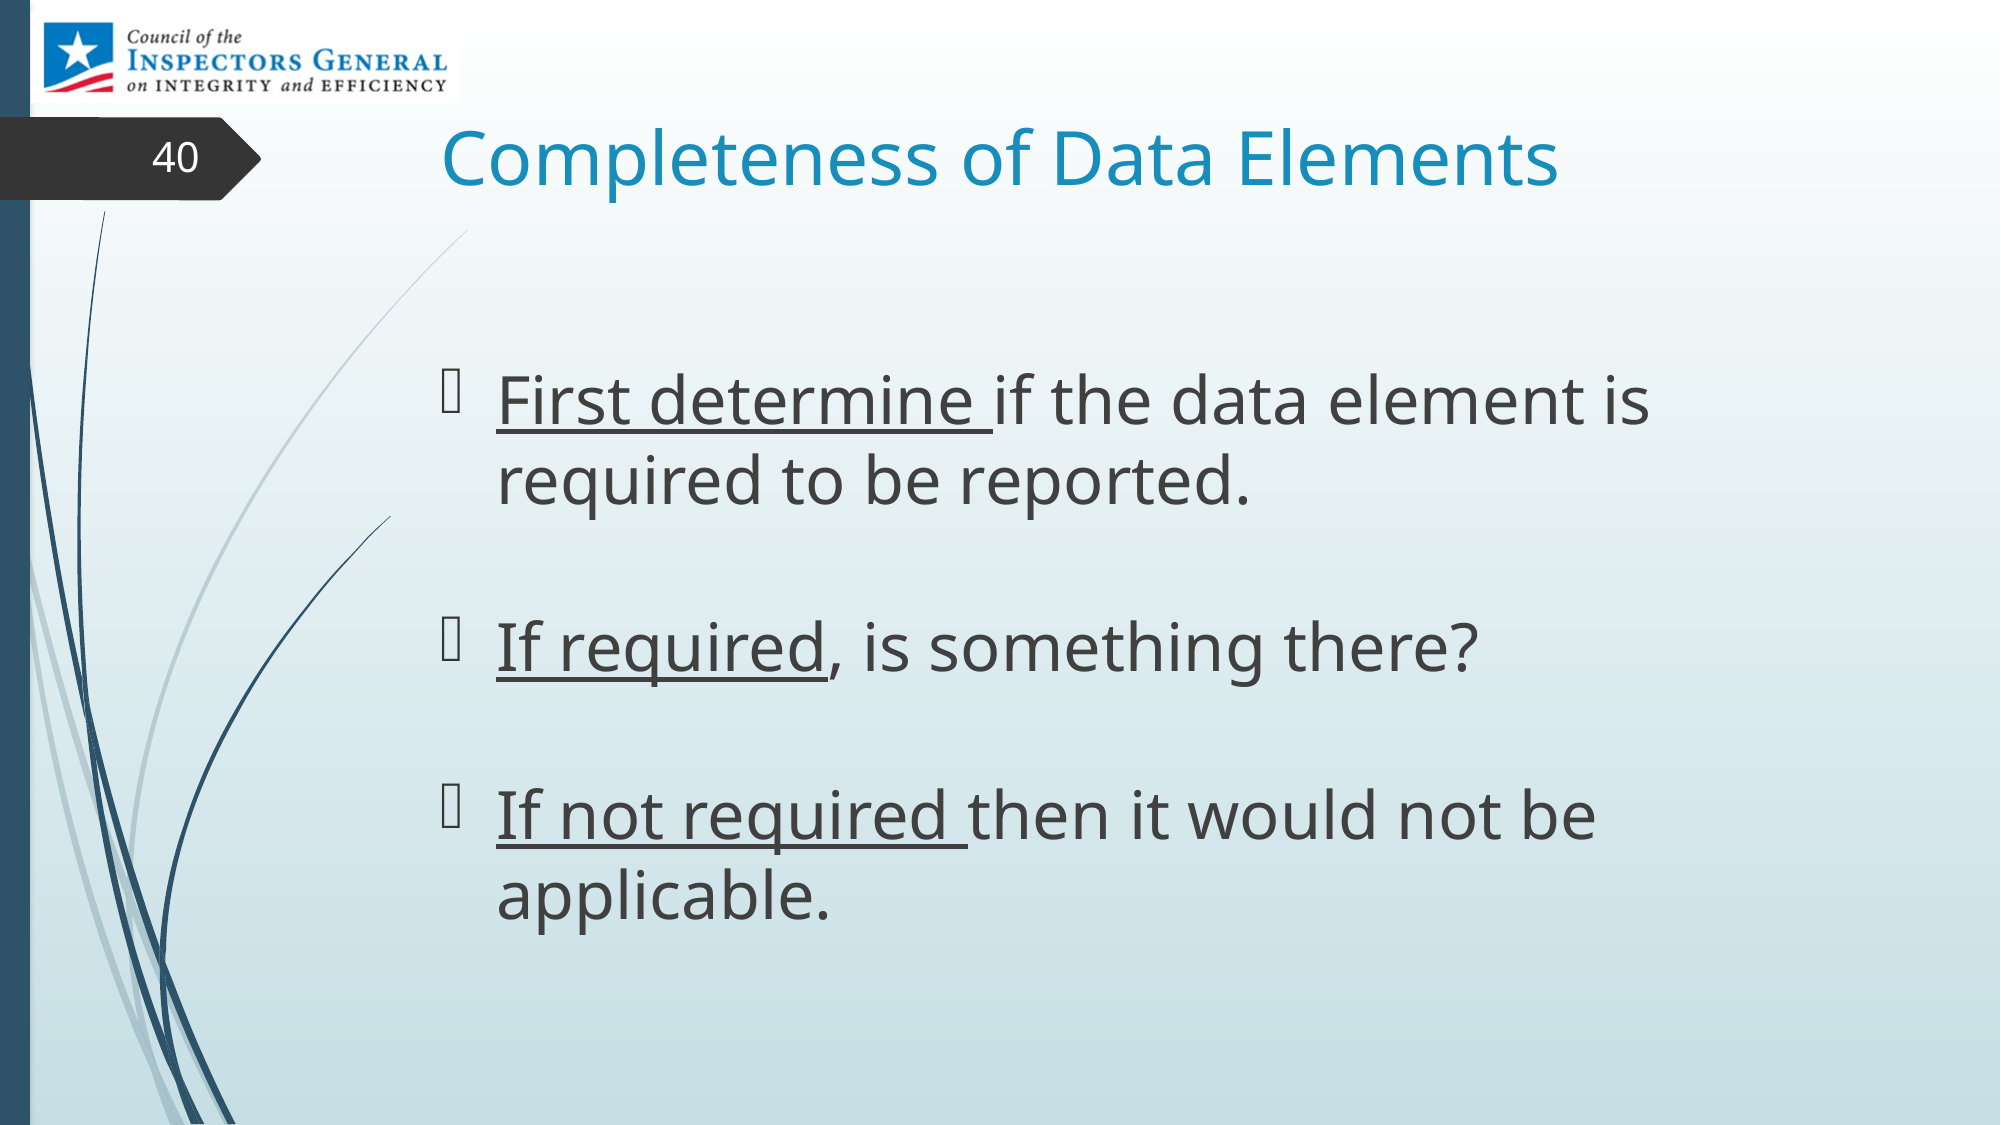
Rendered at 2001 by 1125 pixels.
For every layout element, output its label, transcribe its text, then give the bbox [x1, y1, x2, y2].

picture [31, 12, 460, 103]
title Completeness of Data Elements [425, 102, 1888, 313]
list First determine if the data element is required to be reported. If required, is something there? If not required then it would not be applicable. [424, 350, 1888, 970]
slide_number 40 [87, 129, 216, 190]
